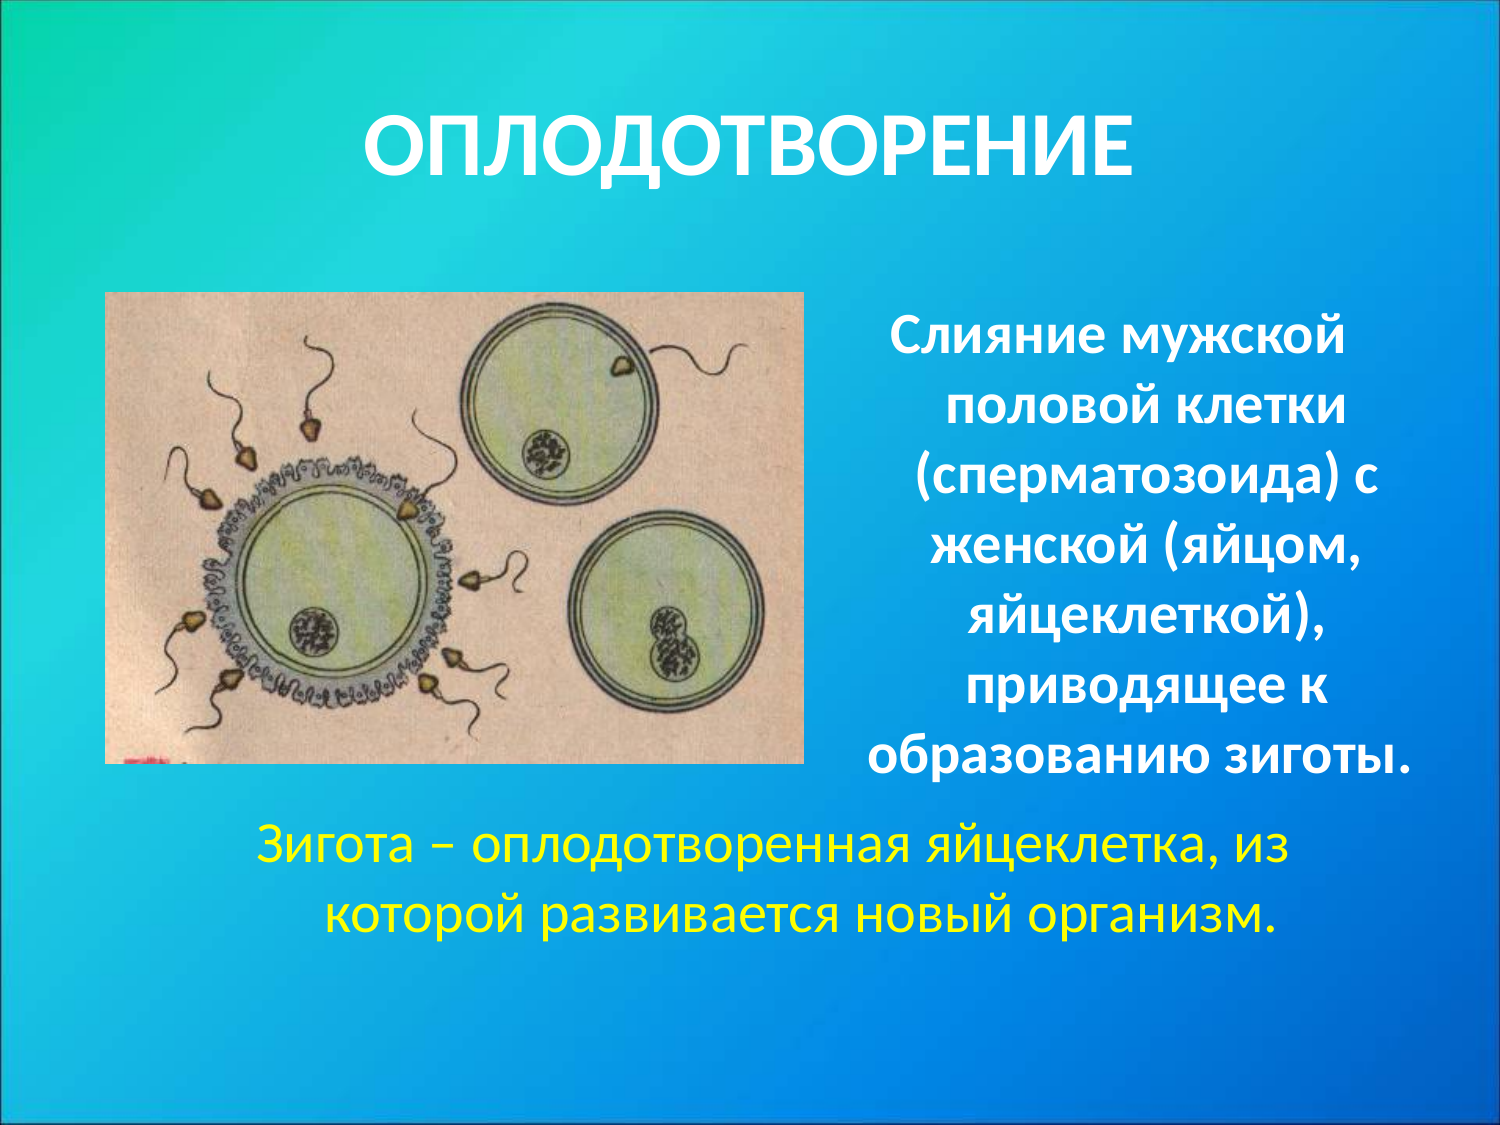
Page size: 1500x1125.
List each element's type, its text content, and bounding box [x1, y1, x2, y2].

title ОПЛОДОТВОРЕНИЕ [74, 44, 1426, 233]
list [105, 292, 804, 764]
list Зигота – оплодотворенная яйцеклетка, из которой развивается новый организм. [152, 796, 1395, 997]
picture [0, 0, 1500, 1125]
text_box Слияние мужской половой клетки (сперматозоида) с женской (яйцом, яйцеклеткой), приводящее к образованию зиготы. [787, 287, 1450, 821]
